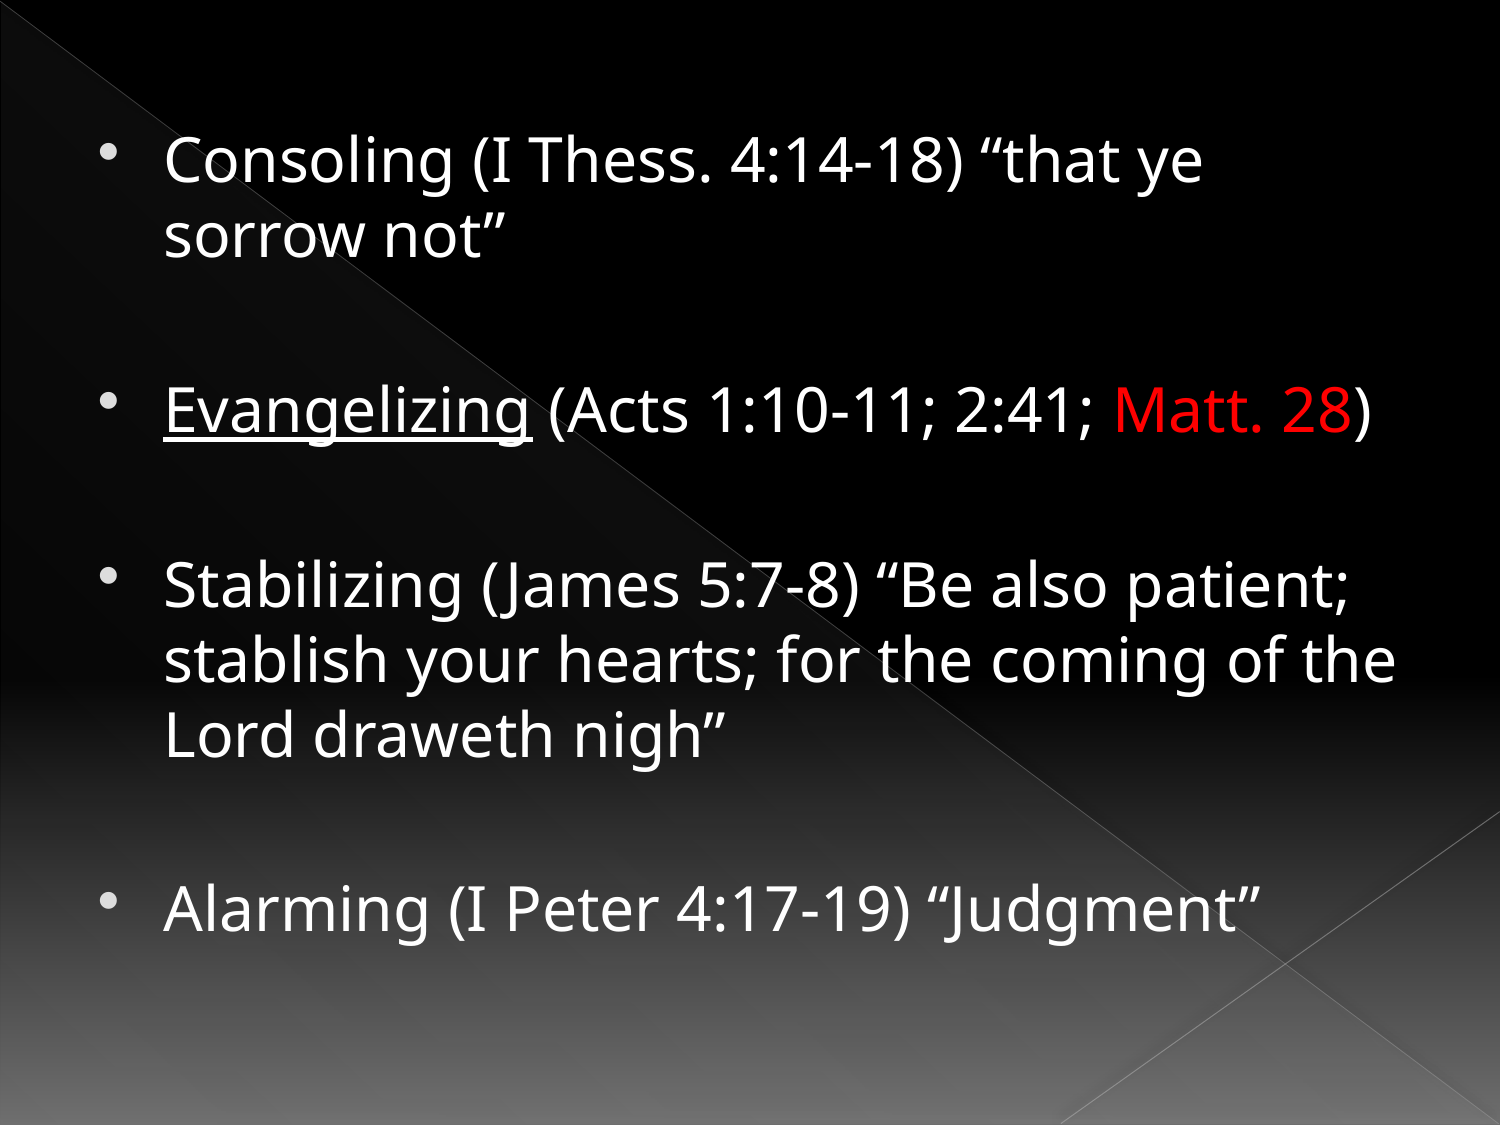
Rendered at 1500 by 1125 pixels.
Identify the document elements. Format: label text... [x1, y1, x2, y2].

list Consoling (I Thess. 4:14-18) “that ye sorrow not” Evangelizing (Acts 1:10-11; 2:41; Matt. 28) Stabilizing (James 5:7-8) “Be also patient; stablish your hearts; for the coming of the Lord draweth nigh” Alarming (I Peter 4:17-19) “Judgment” [75, 112, 1425, 1059]
